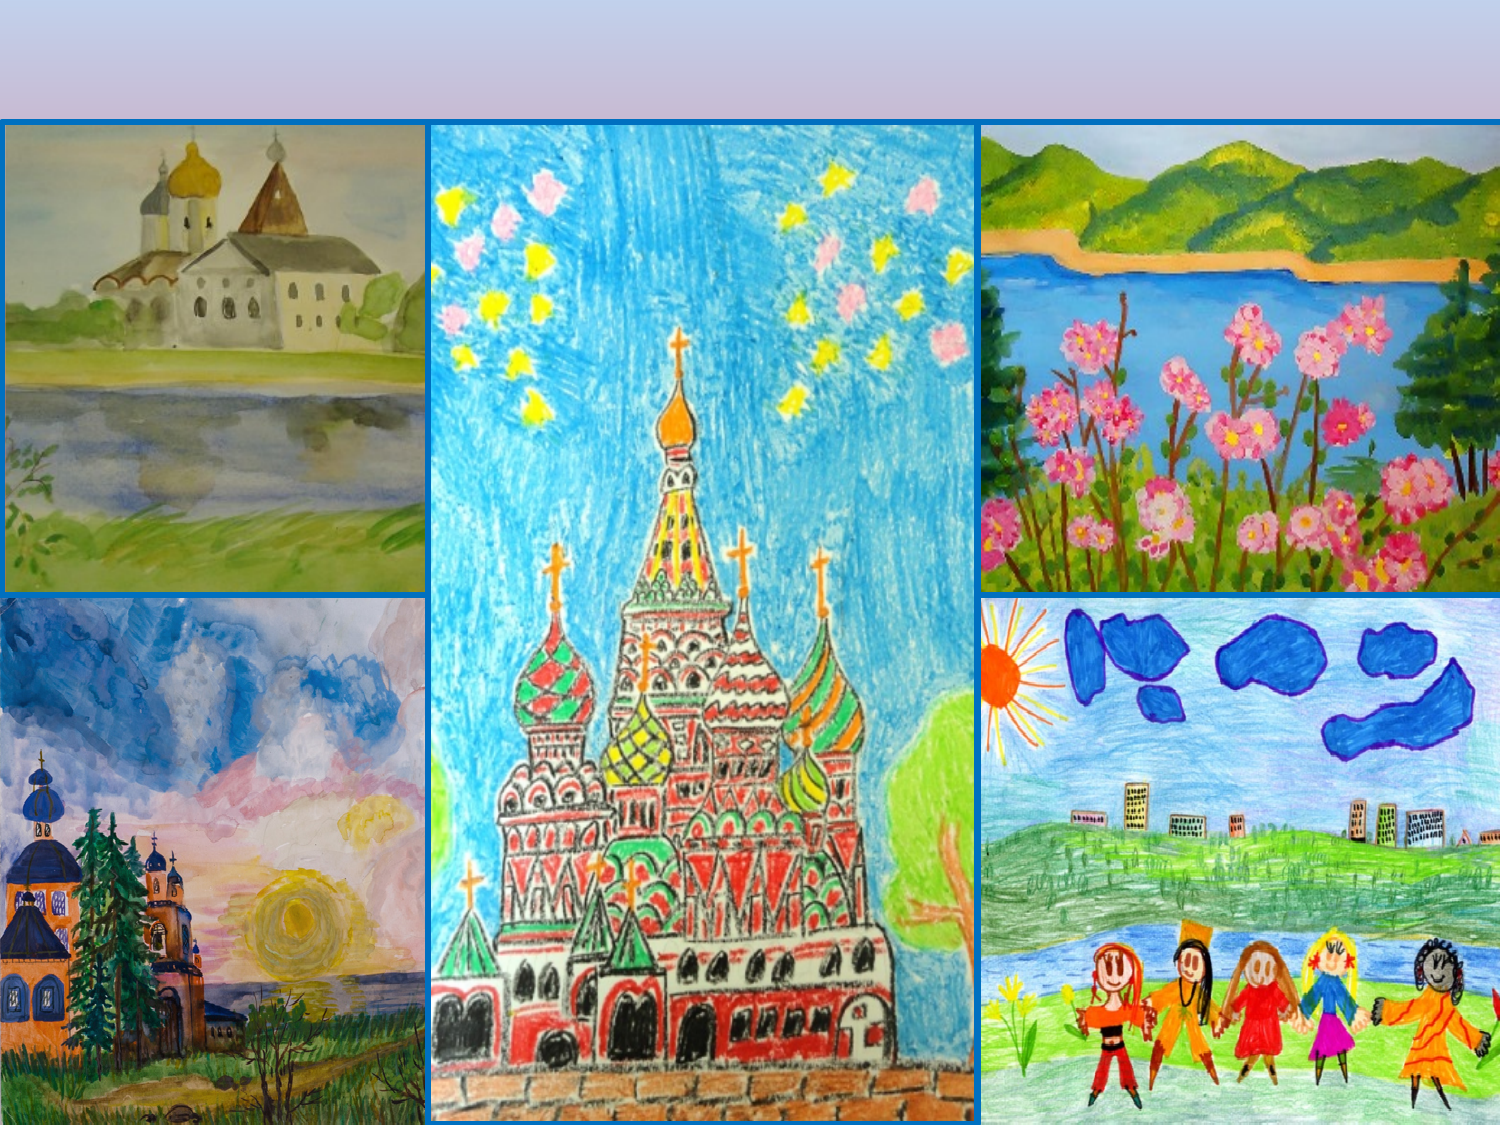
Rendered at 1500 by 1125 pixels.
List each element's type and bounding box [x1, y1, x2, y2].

picture [0, 125, 1500, 1125]
